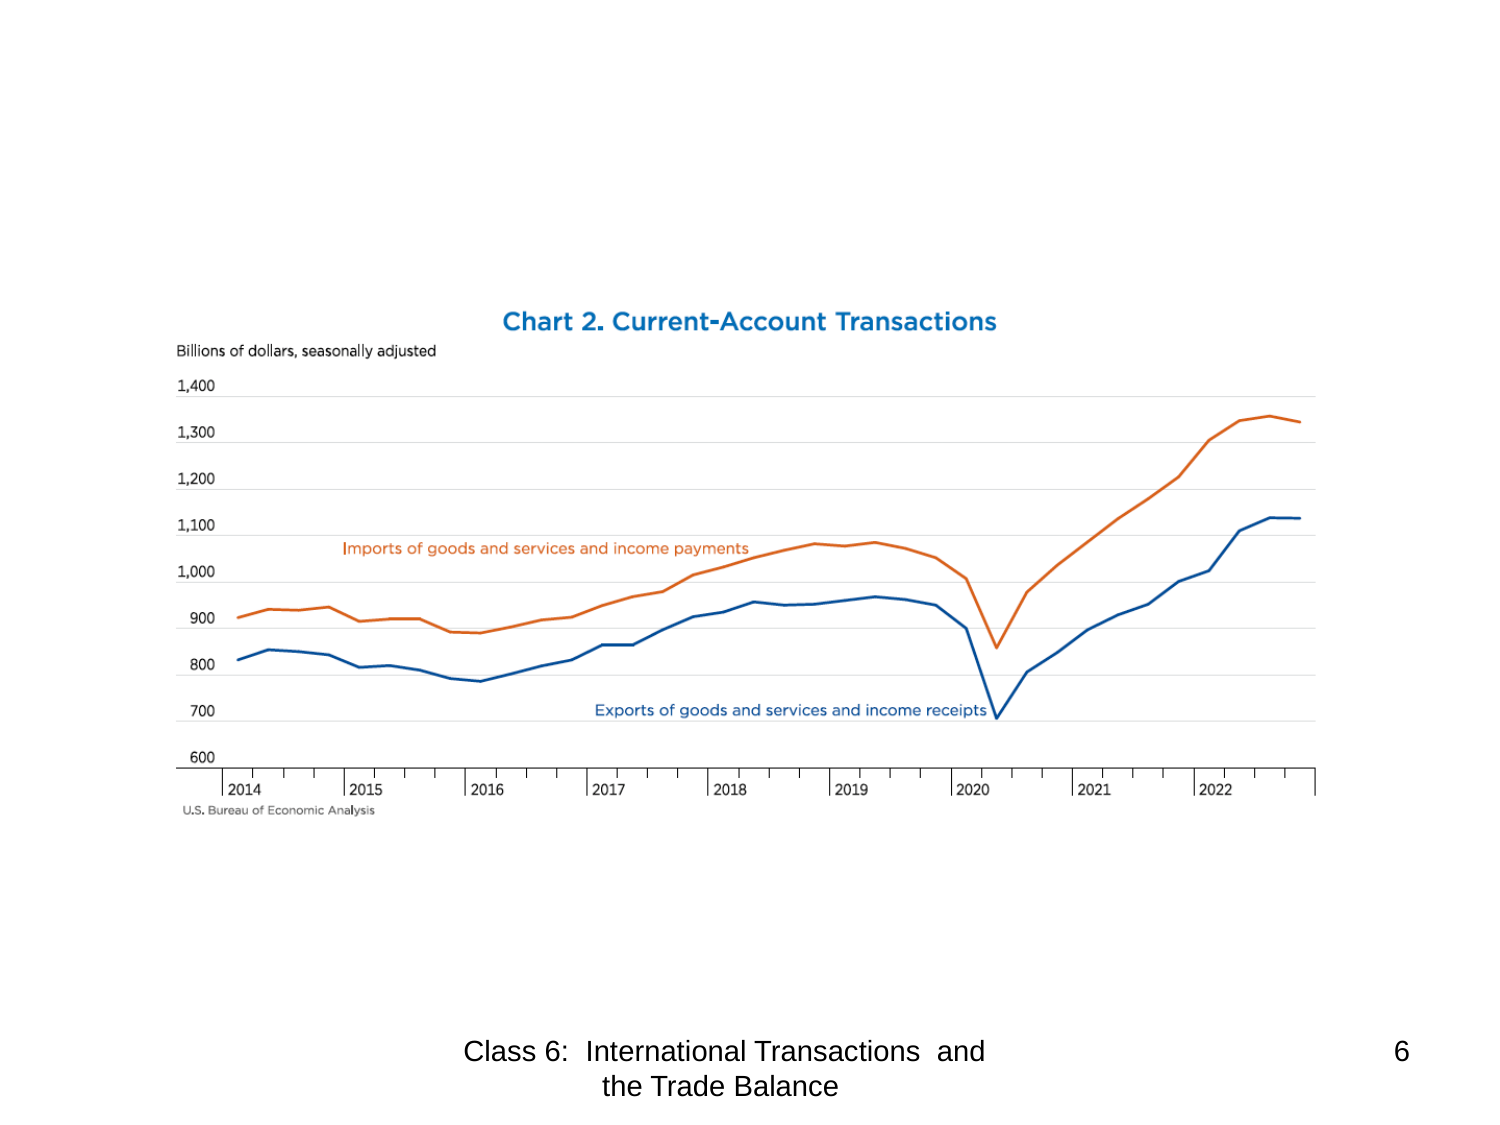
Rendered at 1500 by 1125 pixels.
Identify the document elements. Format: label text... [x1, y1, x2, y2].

picture [149, 298, 1351, 827]
slide_number 6 [1074, 1024, 1426, 1103]
footer Class 6: International Transactions and the Trade Balance [437, 1024, 1013, 1103]
